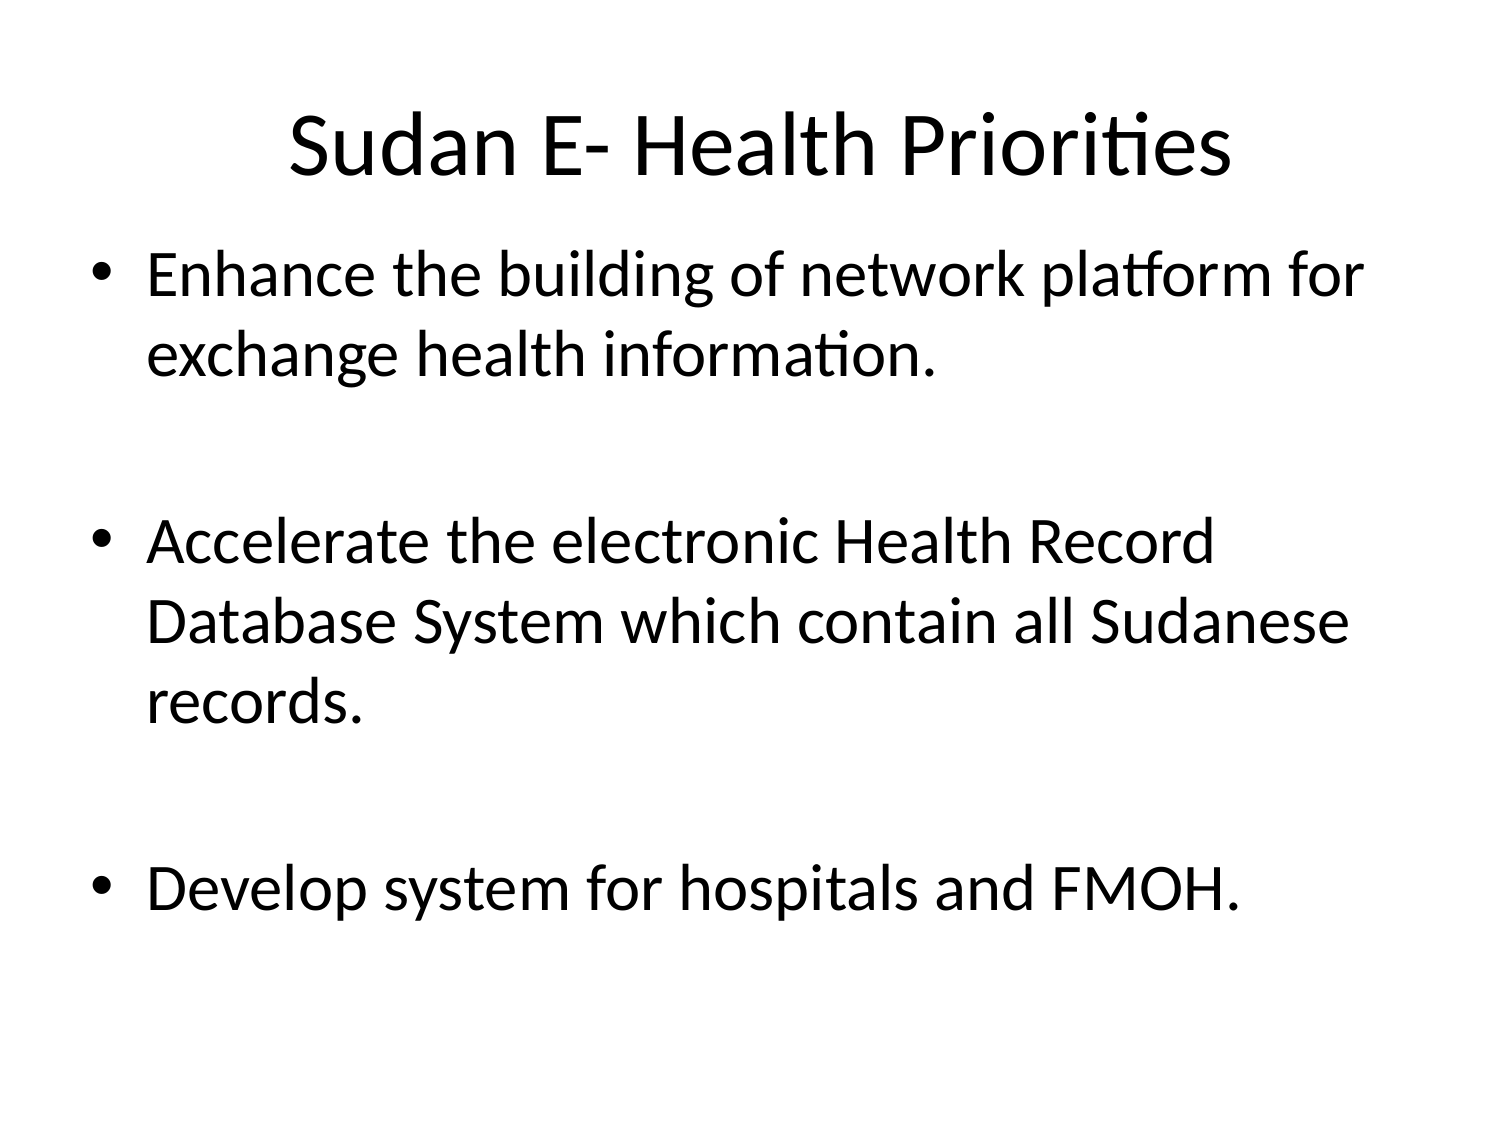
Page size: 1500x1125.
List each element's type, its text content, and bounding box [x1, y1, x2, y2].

list Enhance the building of network platform for exchange health information. Accelerate the electronic Health Record Database System which contain all Sudanese records. Develop system for hospitals and FMOH. [75, 222, 1425, 1005]
title Sudan E- Health Priorities [75, 45, 1425, 222]
